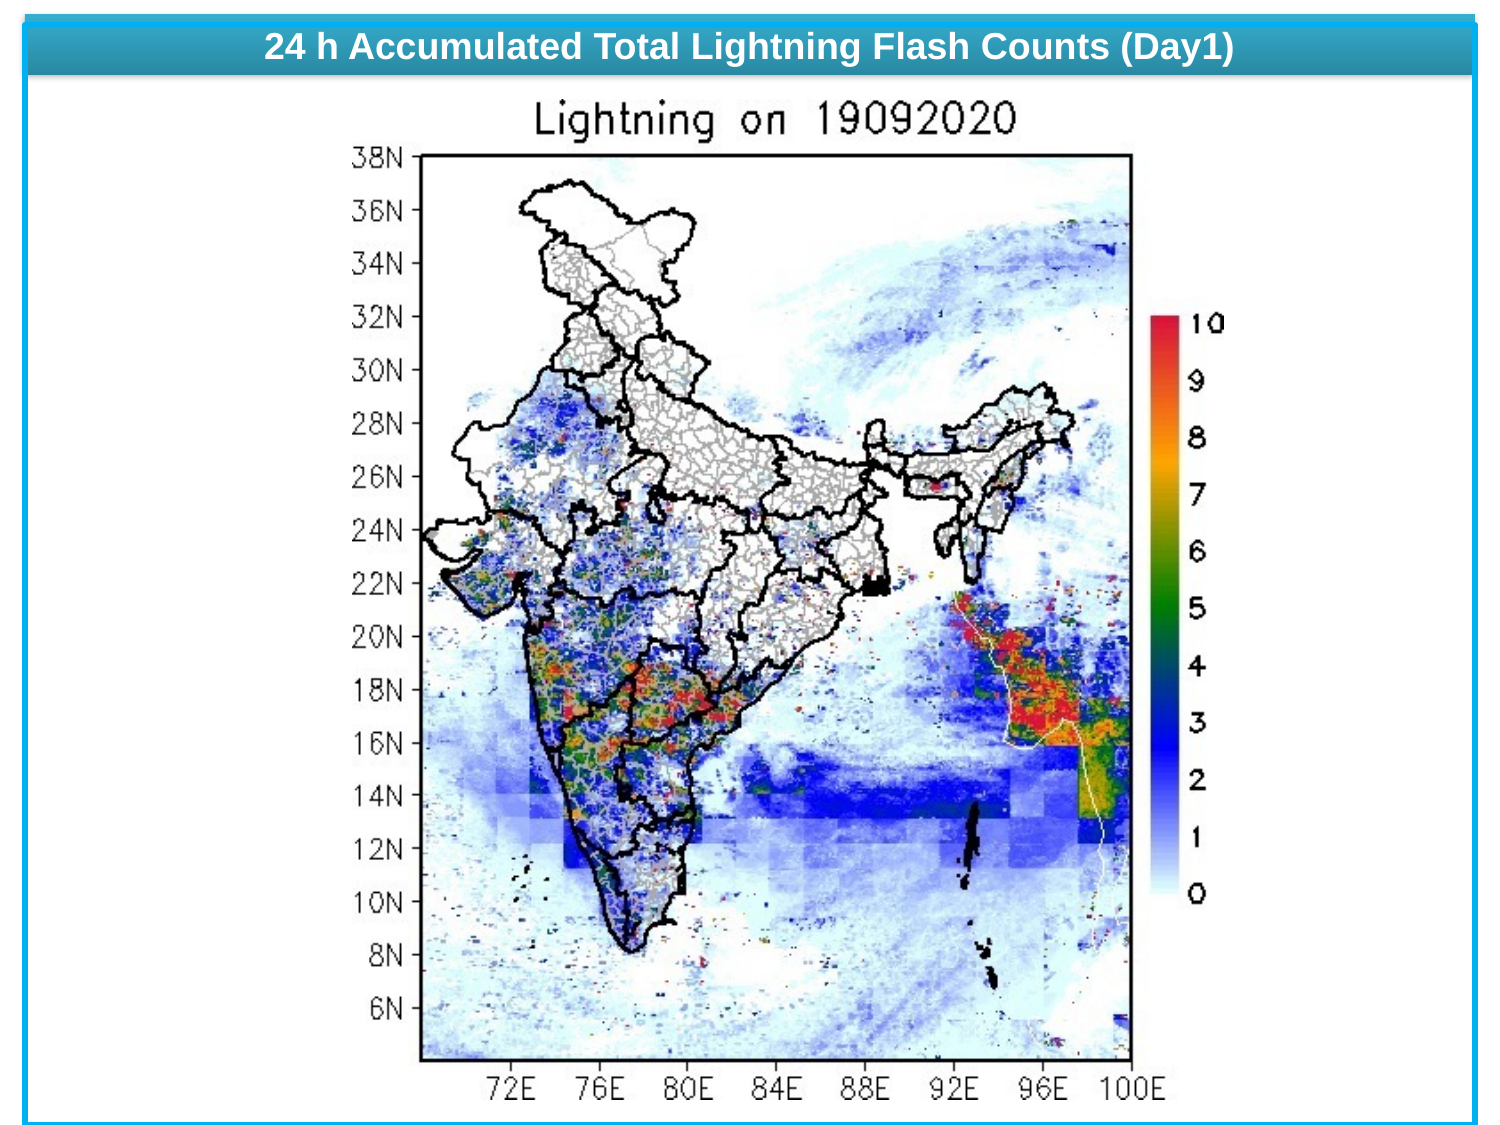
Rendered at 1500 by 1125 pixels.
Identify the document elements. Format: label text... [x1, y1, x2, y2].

text_box [23, 23, 1477, 1125]
picture [352, 99, 1224, 1101]
text_box 24 h Accumulated Total Lightning Flash Counts (Day1) [24, 14, 1475, 23]
